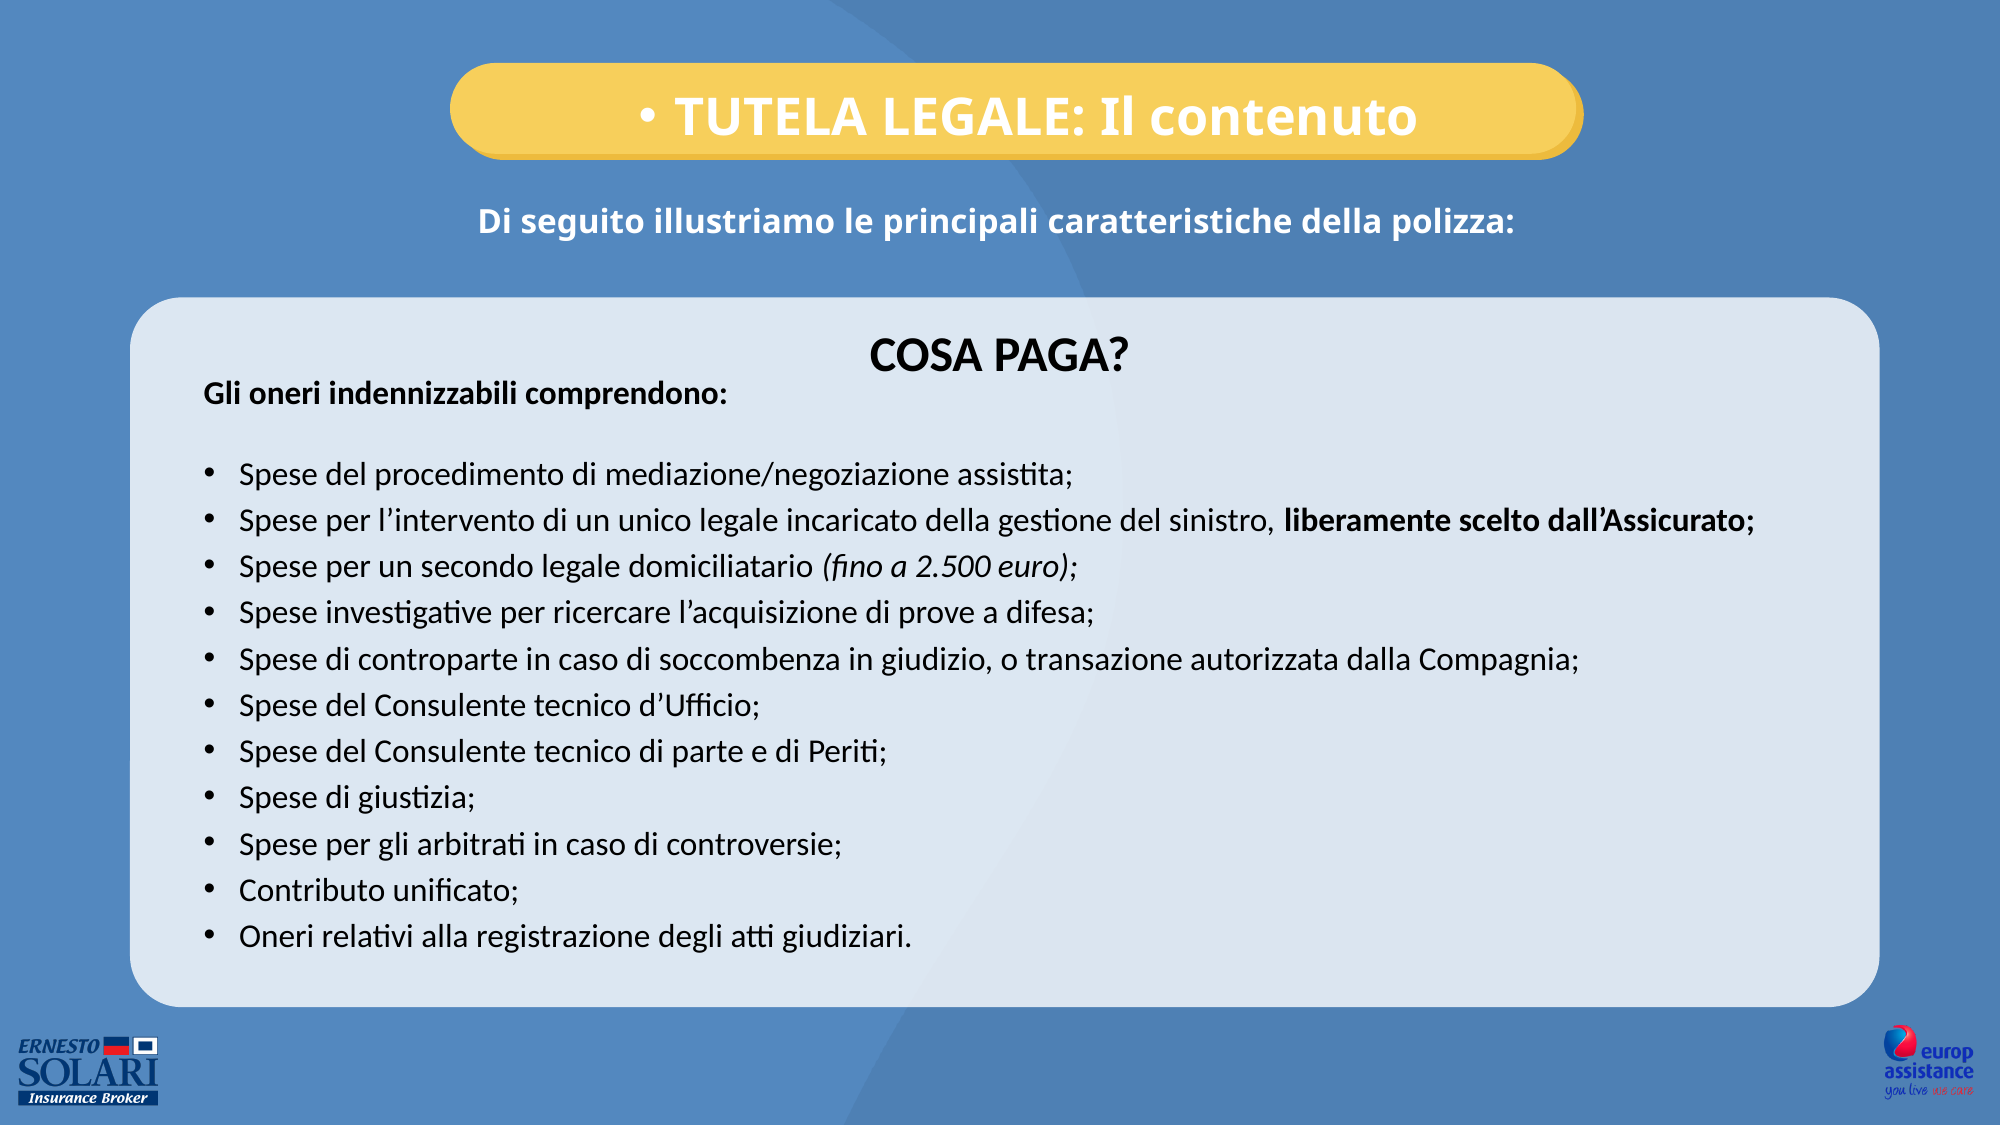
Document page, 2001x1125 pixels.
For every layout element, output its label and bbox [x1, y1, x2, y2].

text_box [449, 62, 1584, 160]
picture [0, 0, 2000, 1125]
